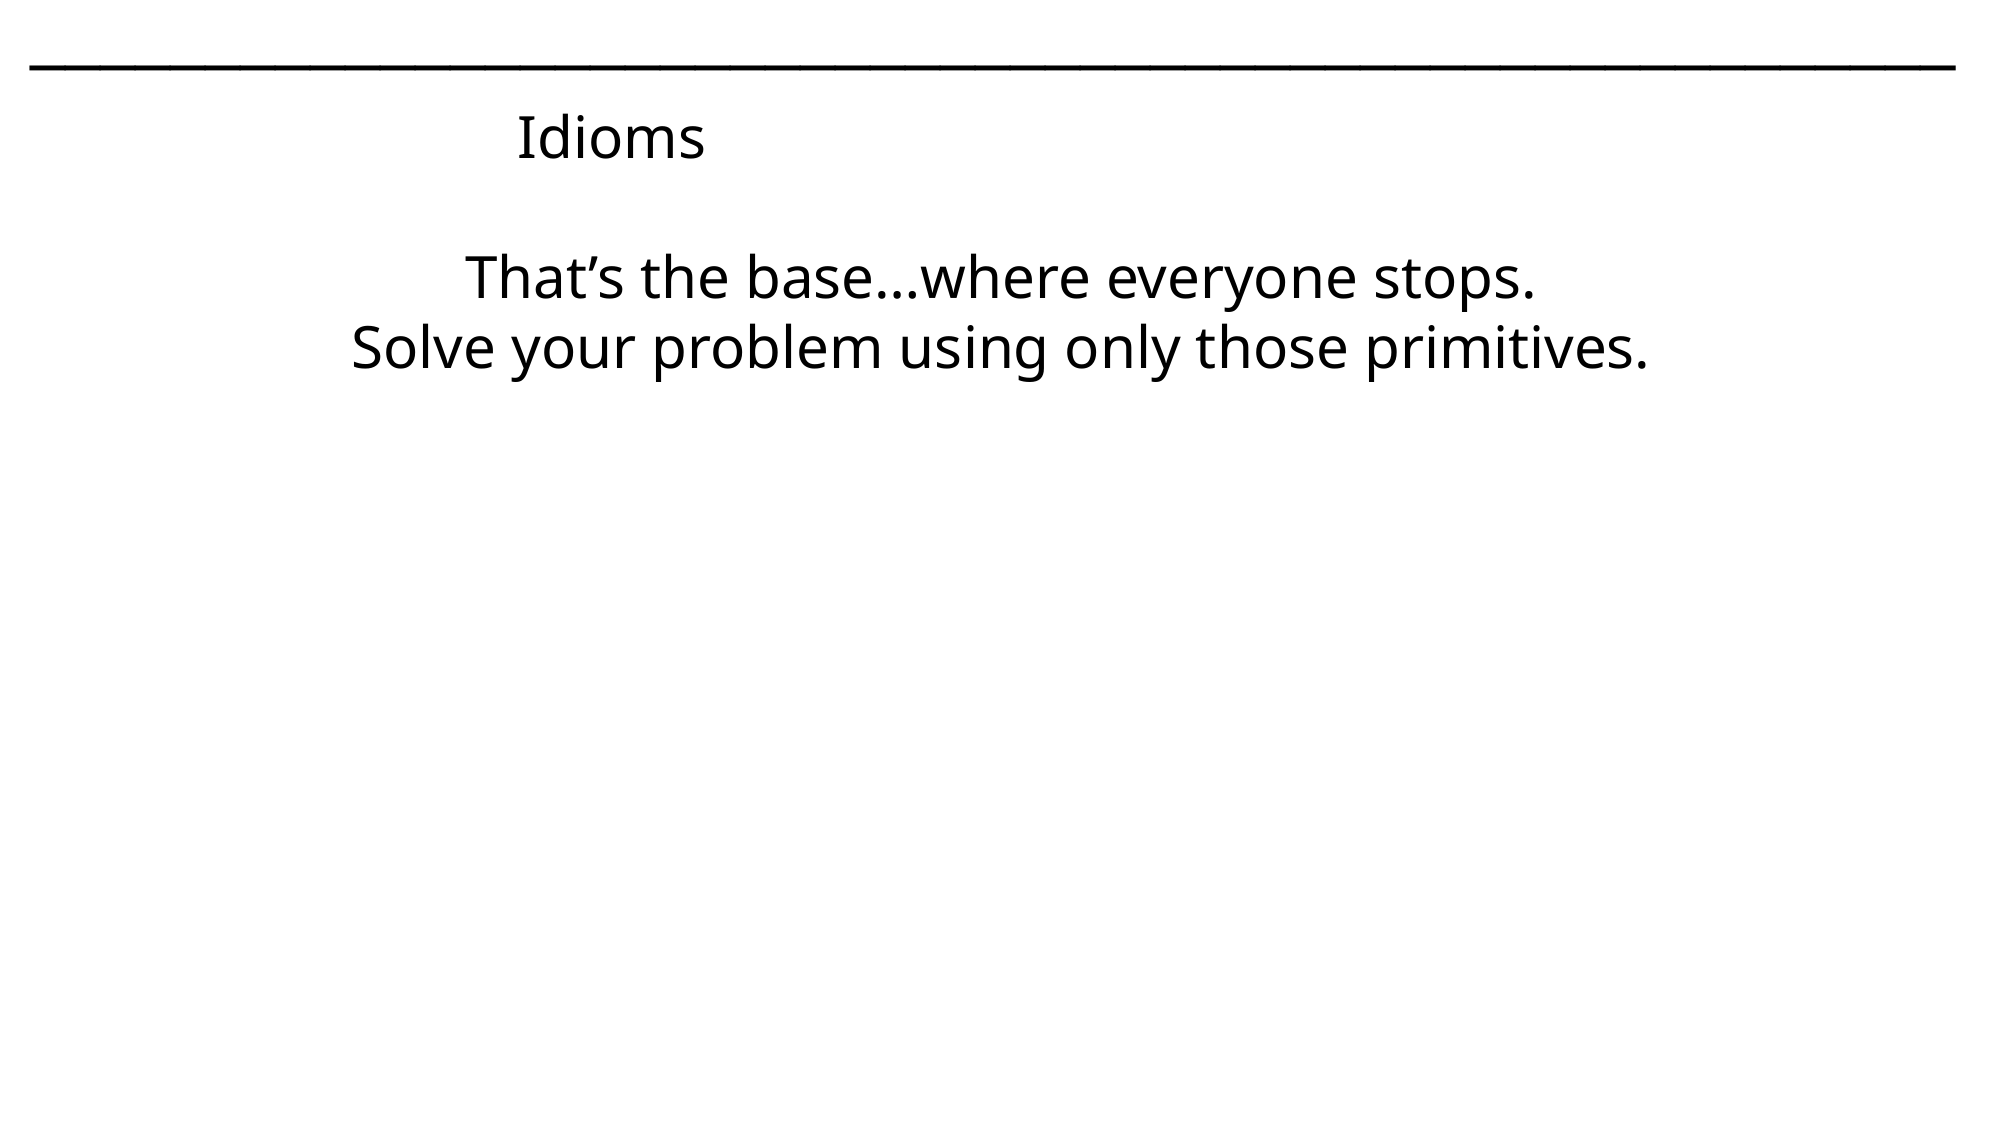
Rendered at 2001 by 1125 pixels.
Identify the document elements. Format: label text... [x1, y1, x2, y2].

list ───􀓢────􀓢─────􀓢─────􀓢─────􀓢─────􀓥─────􀓢─────􀓢─────􀓢─────􀓢─────􀓢─── Idioms That’s the base…where everyone stops. Solve your problem using only those primitives. [30, 29, 1973, 1020]
